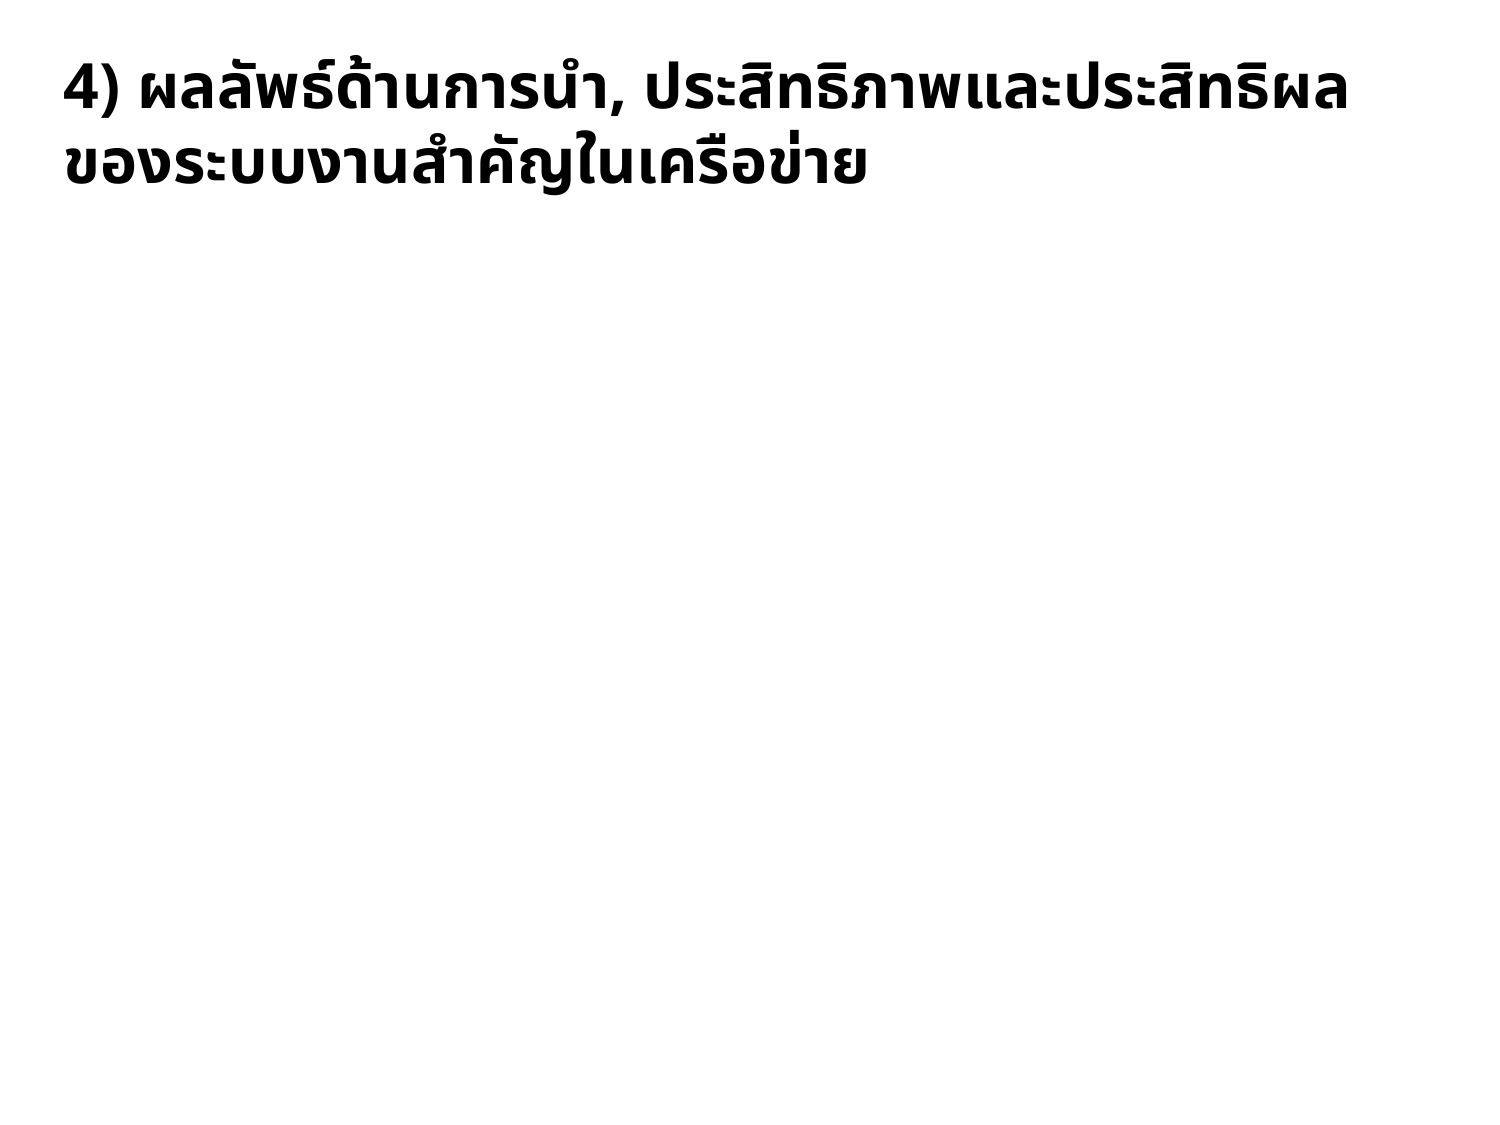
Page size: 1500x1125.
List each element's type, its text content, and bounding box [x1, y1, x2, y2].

text_box 4) ผลลัพธ์ด้านการนำ, ประสิทธิภาพและประสิทธิผลของระบบงานสำคัญในเครือข่าย [49, 38, 1462, 249]
